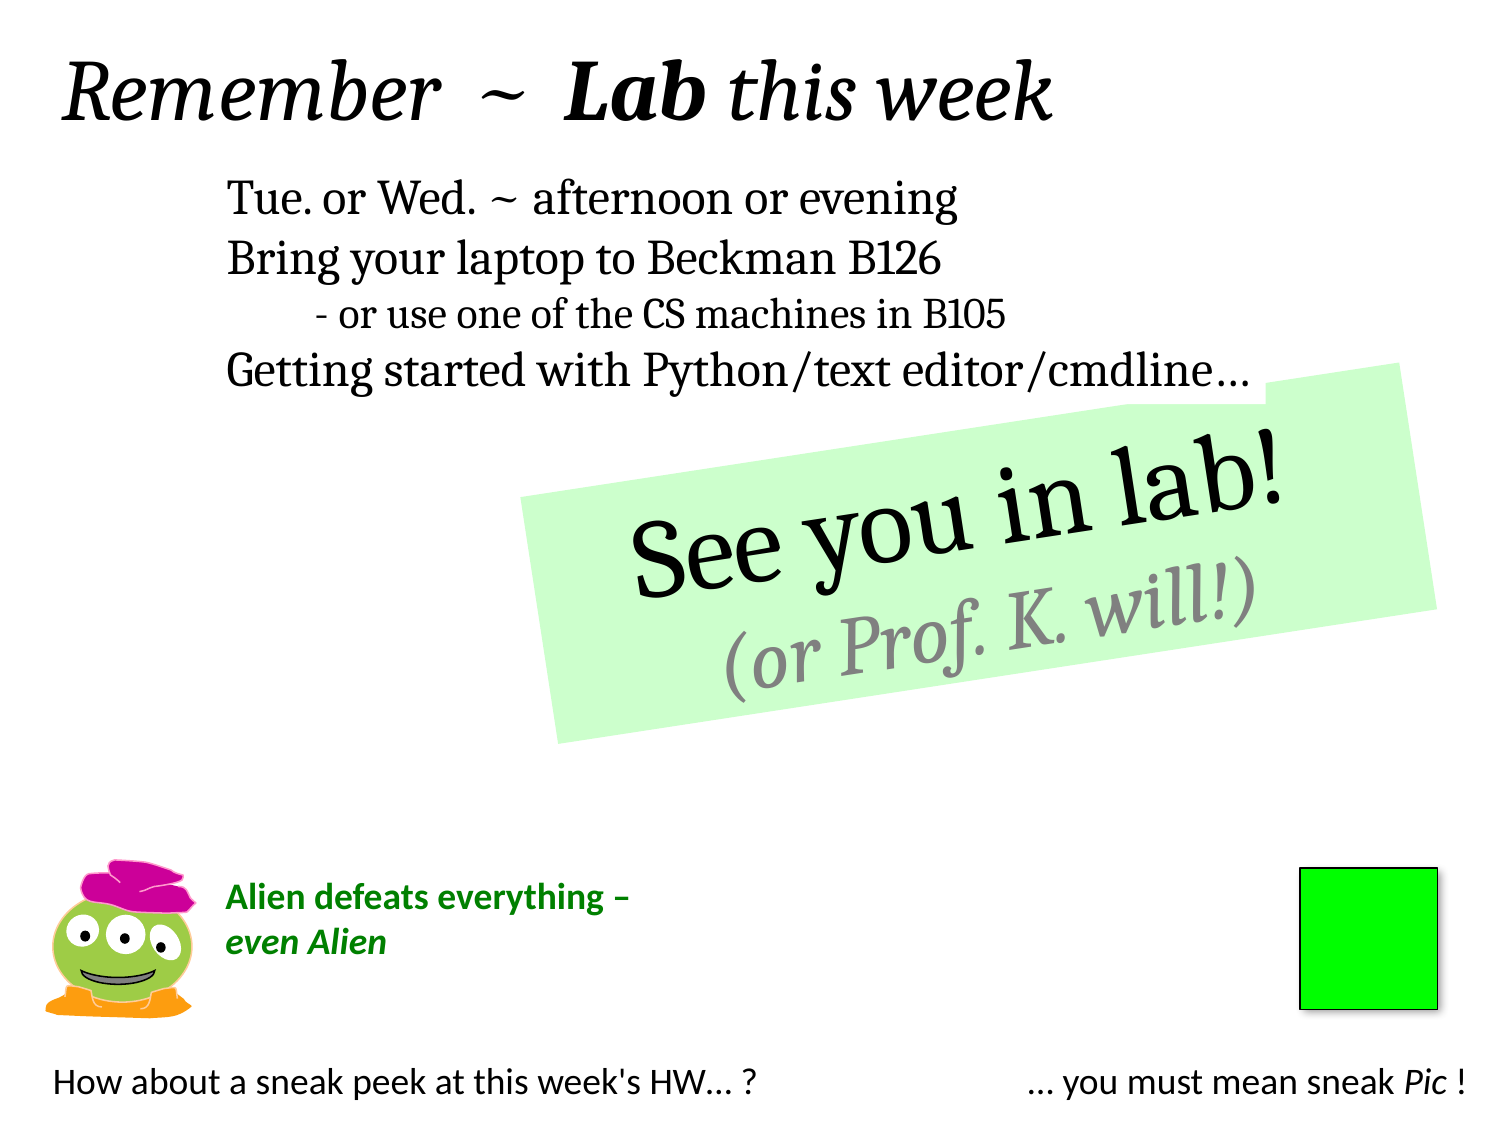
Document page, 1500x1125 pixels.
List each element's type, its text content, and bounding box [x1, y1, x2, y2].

text_box [1299, 867, 1438, 1010]
text_box How about a sneak peek at this week's HW… ? [38, 1049, 775, 1110]
text_box See you in lab! (or Prof. K. will!) [520, 362, 1438, 744]
text_box … you must mean sneak Pic ! [775, 1049, 1483, 1110]
text_box Alien defeats everything – even Alien [210, 864, 654, 970]
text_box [45, 859, 197, 1019]
text_box Remember ~ Lab this week [46, 25, 1234, 146]
text_box Tue. or Wed. ~ afternoon or evening Bring your laptop to Beckman B126 - or use one of the CS machines in B105 Getting started with Python/text editor/cmdline… [211, 156, 1266, 405]
